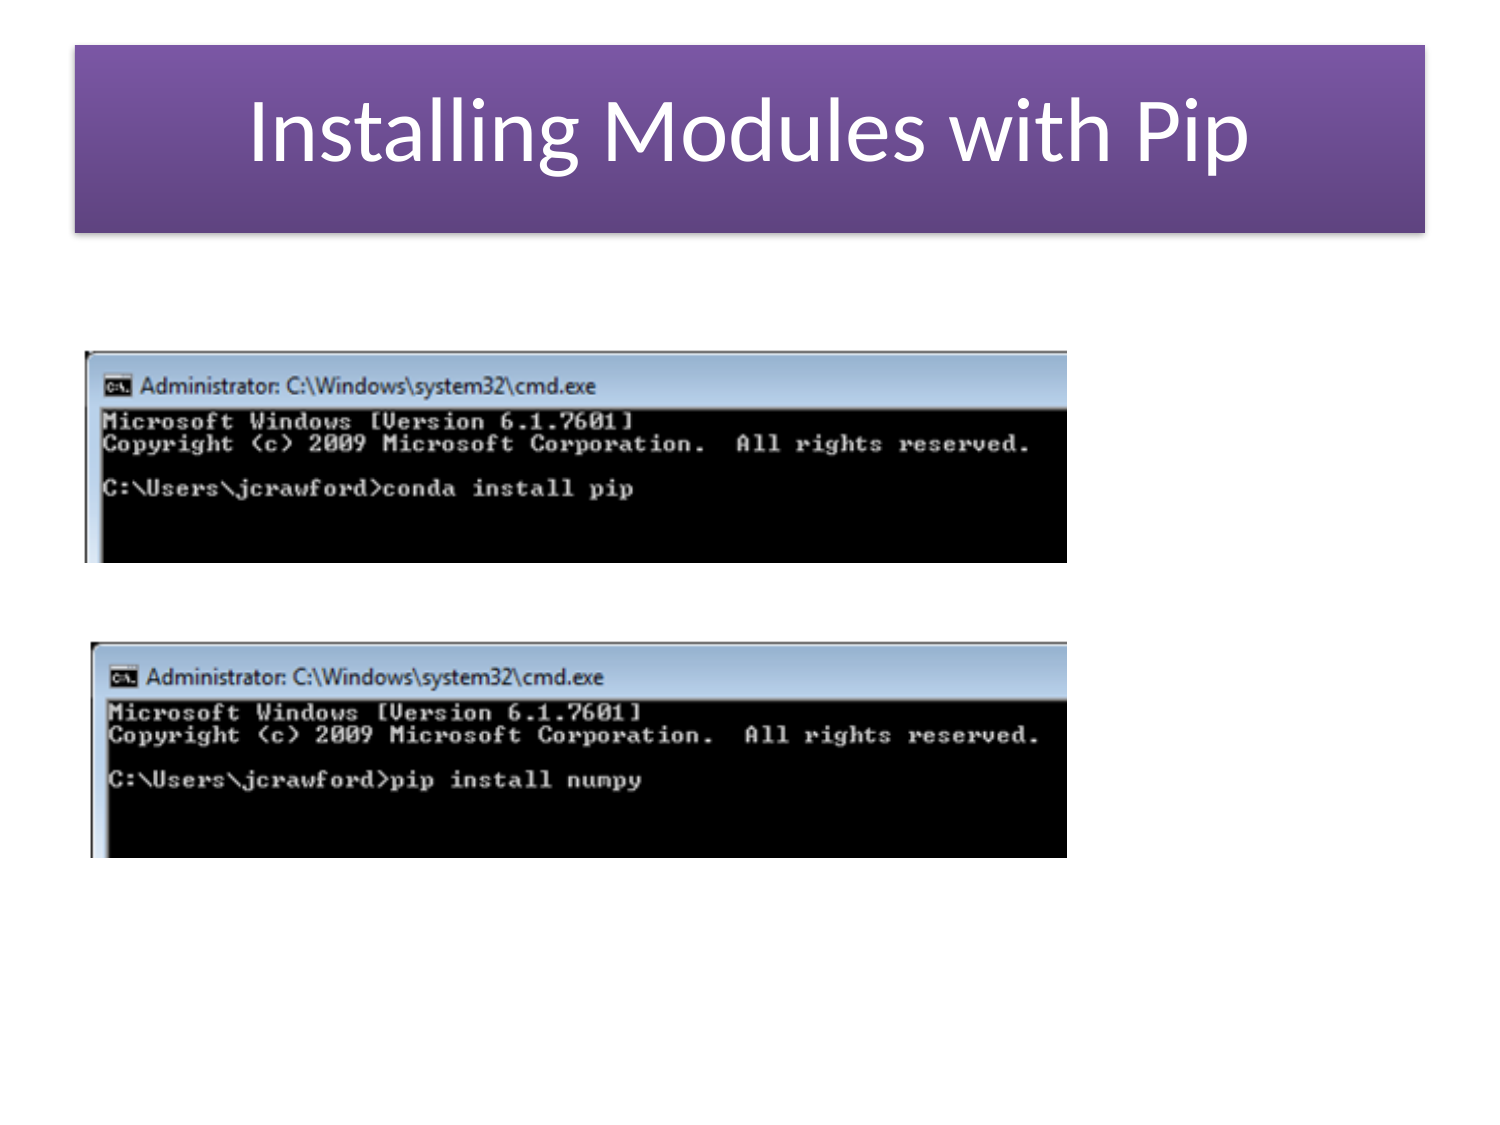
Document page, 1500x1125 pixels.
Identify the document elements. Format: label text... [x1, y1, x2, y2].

text_box Installing Modules with Pip [74, 45, 1425, 233]
picture [70, 337, 1067, 563]
picture [70, 612, 1067, 858]
